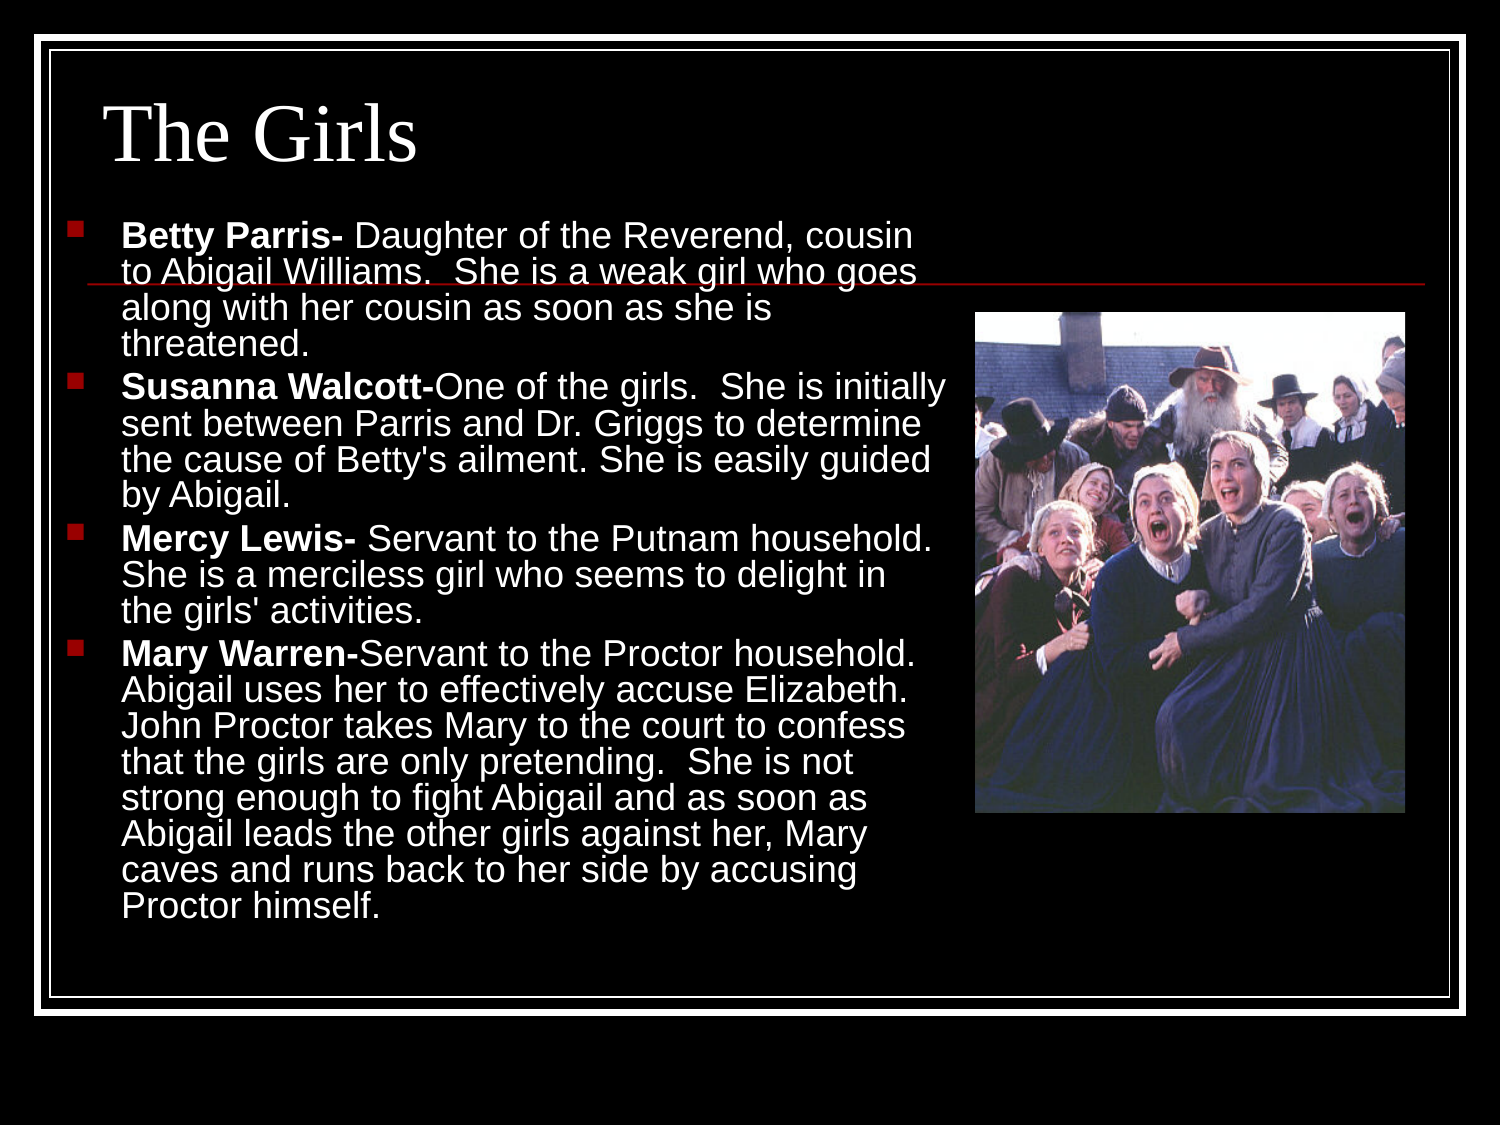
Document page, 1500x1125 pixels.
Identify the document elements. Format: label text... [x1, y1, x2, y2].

title The Girls [87, 77, 1426, 266]
list Betty Parris- Daughter of the Reverend, cousin to Abigail Williams. She is a weak girl who goes along with her cousin as soon as she is threatened. Susanna Walcott-One of the girls. She is initially sent between Parris and Dr. Griggs to determine the cause of Betty's ailment. She is easily guided by Abigail. Mercy Lewis- Servant to the Putnam household. She is a merciless girl who seems to delight in the girls' activities. Mary Warren-Servant to the Proctor household. Abigail uses her to effectively accuse Elizabeth. John Proctor takes Mary to the court to confess that the girls are only pretending. She is not strong enough to fight Abigail and as soon as Abigail leads the other girls against her, Mary caves and runs back to her side by accusing Proctor himself. [49, 212, 963, 963]
picture [974, 312, 1406, 813]
